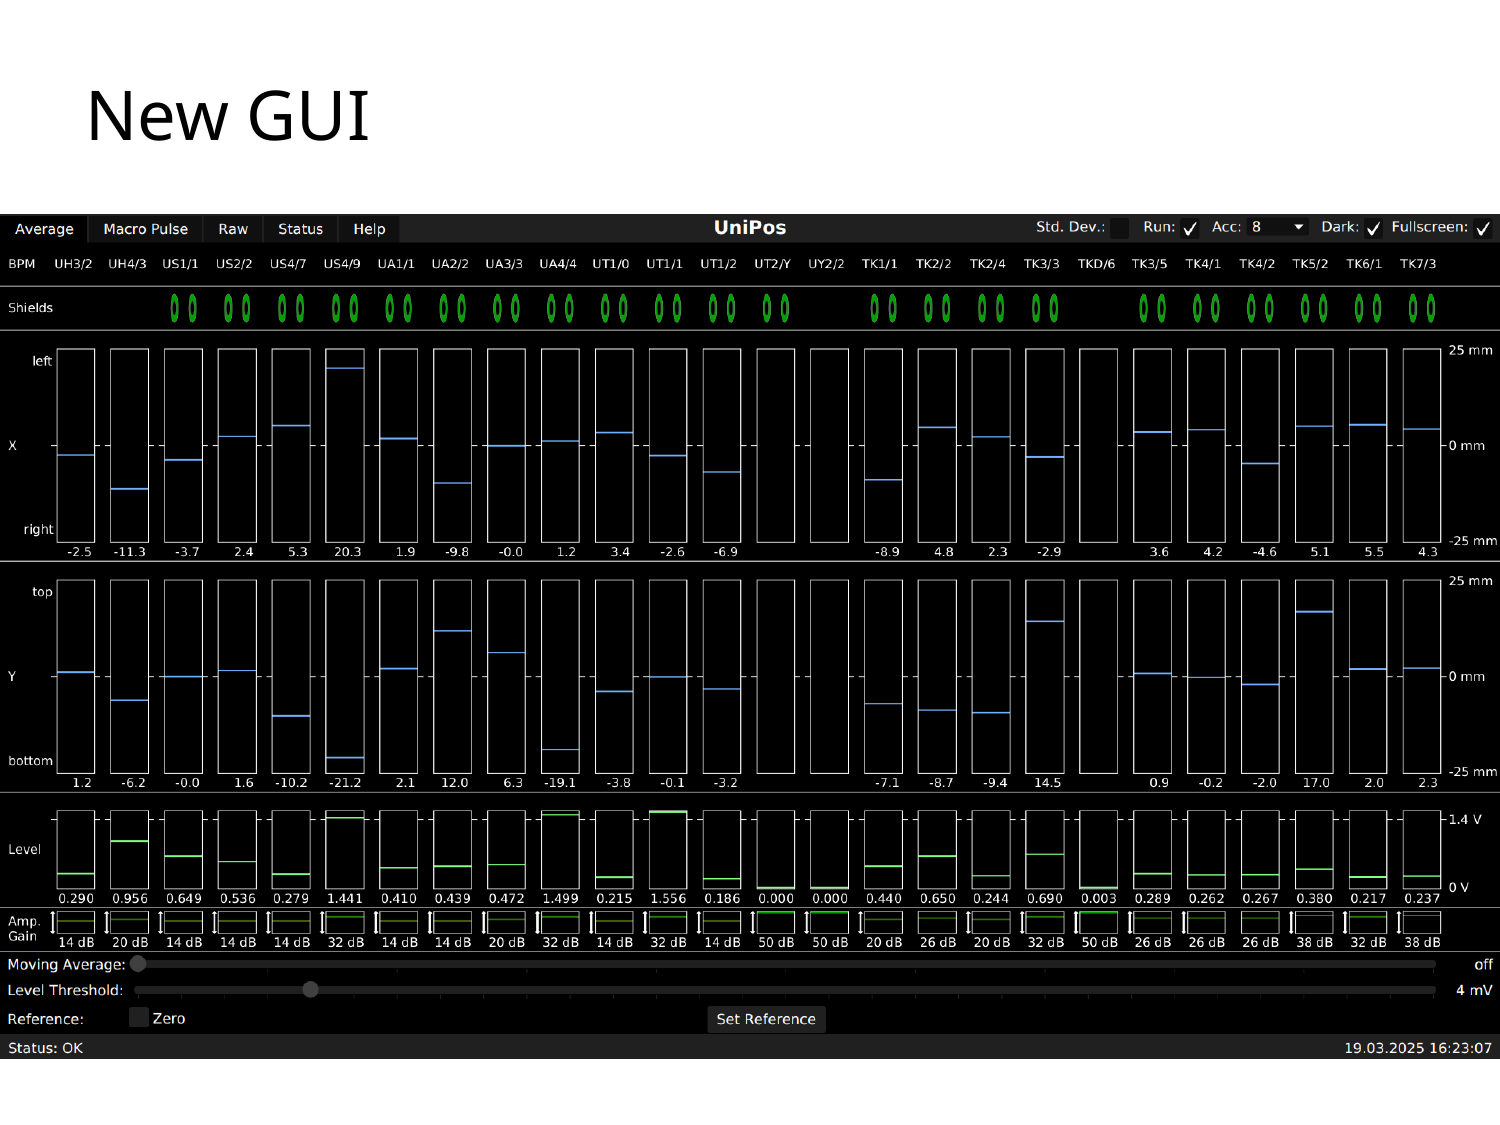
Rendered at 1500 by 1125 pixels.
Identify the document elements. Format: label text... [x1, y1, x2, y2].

title New GUI [70, 9, 1365, 214]
picture [0, 214, 1500, 1059]
